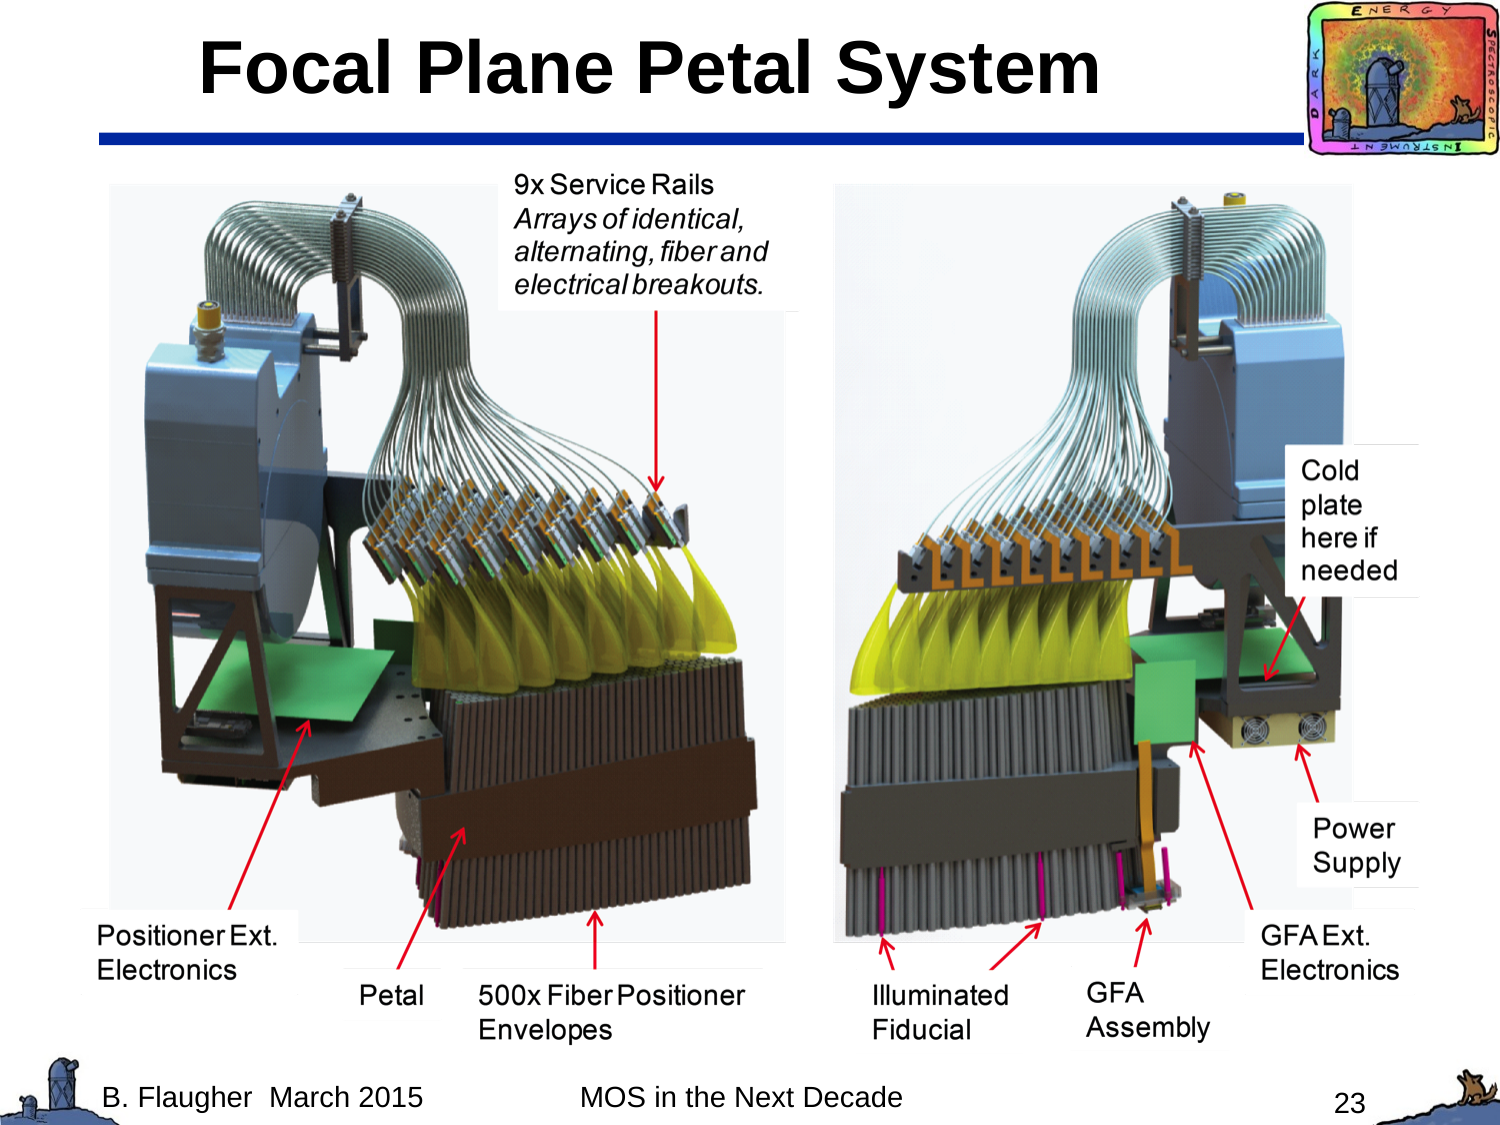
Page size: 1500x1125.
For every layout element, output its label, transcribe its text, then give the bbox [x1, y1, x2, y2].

picture [1304, 0, 1500, 159]
picture [0, 1043, 1500, 1125]
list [80, 158, 1420, 1055]
title Focal Plane Petal System [0, 0, 1303, 142]
slide_number 23 [1031, 1071, 1382, 1125]
